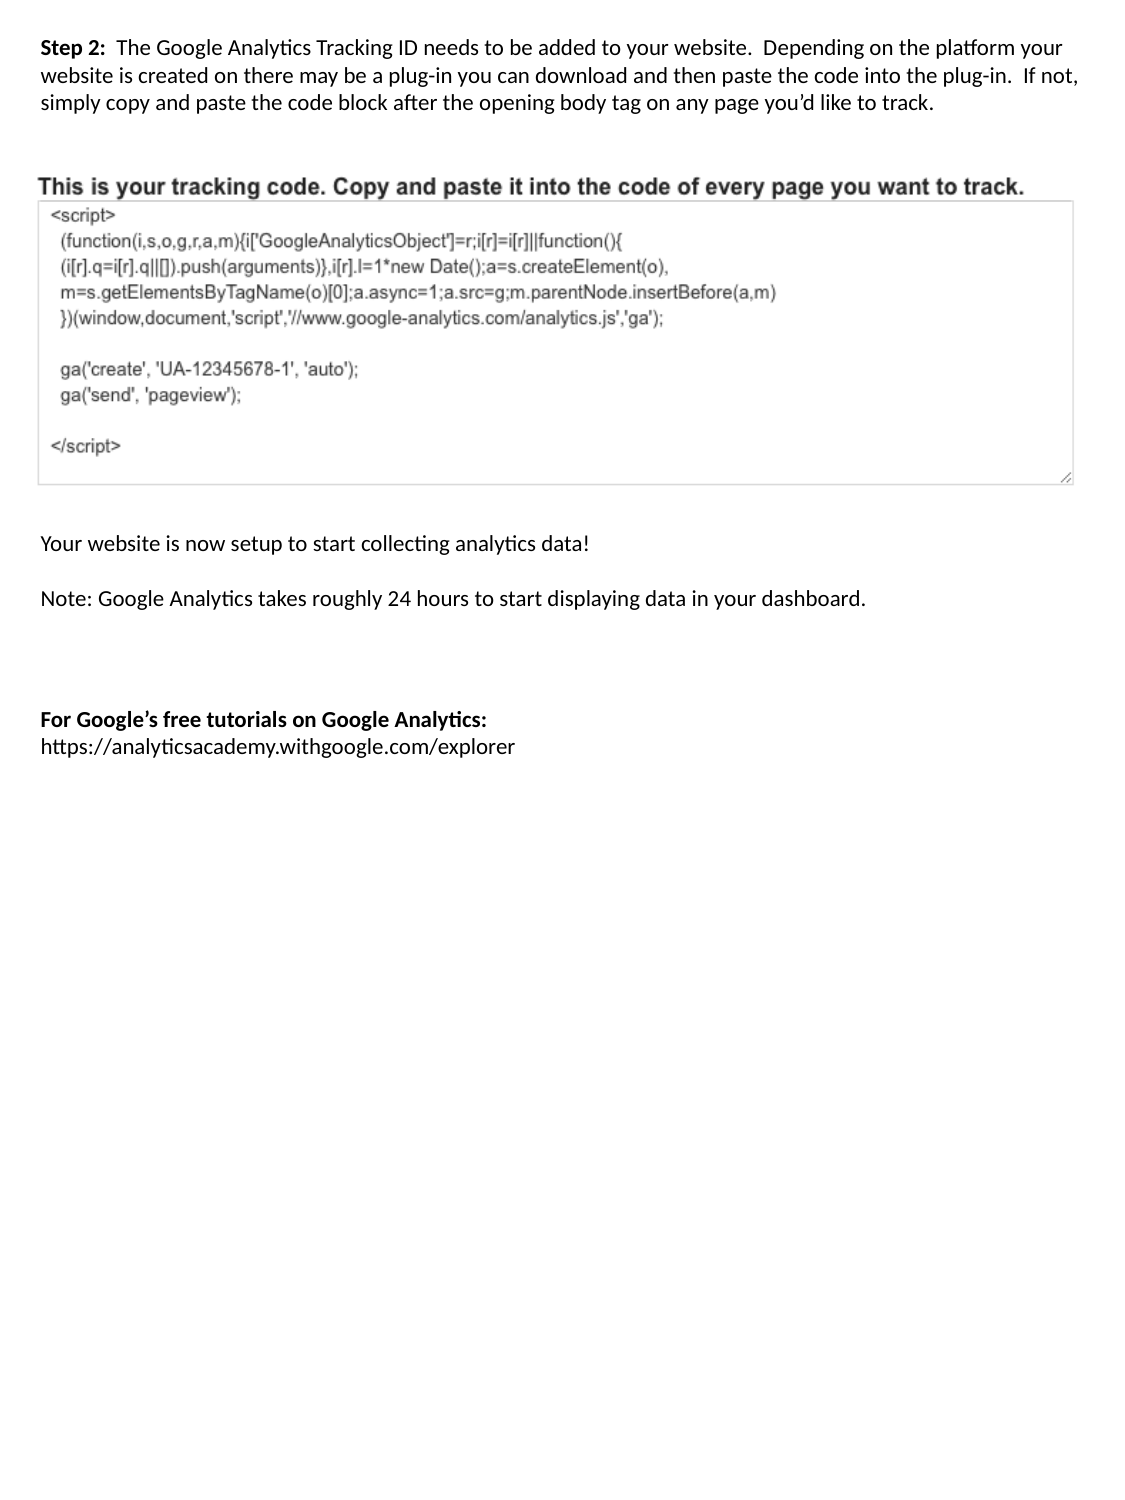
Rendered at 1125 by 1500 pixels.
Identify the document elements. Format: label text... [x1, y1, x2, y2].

picture [25, 162, 1094, 504]
text_box Your website is now setup to start collecting analytics data! Note: Google Analytics takes roughly 24 hours to start displaying data in your dashboard. [25, 520, 1125, 618]
text_box For Google’s free tutorials on Google Analytics: https://analyticsacademy.withgoogle.com/explorer [25, 696, 844, 767]
text_box Step 2: The Google Analytics Tracking ID needs to be added to your website. Depending on the platform your website is created on there may be a plug-in you can download and then paste the code into the plug-in. If not, simply copy and paste the code block after the opening body tag on any page you’d like to track. [25, 25, 1125, 123]
